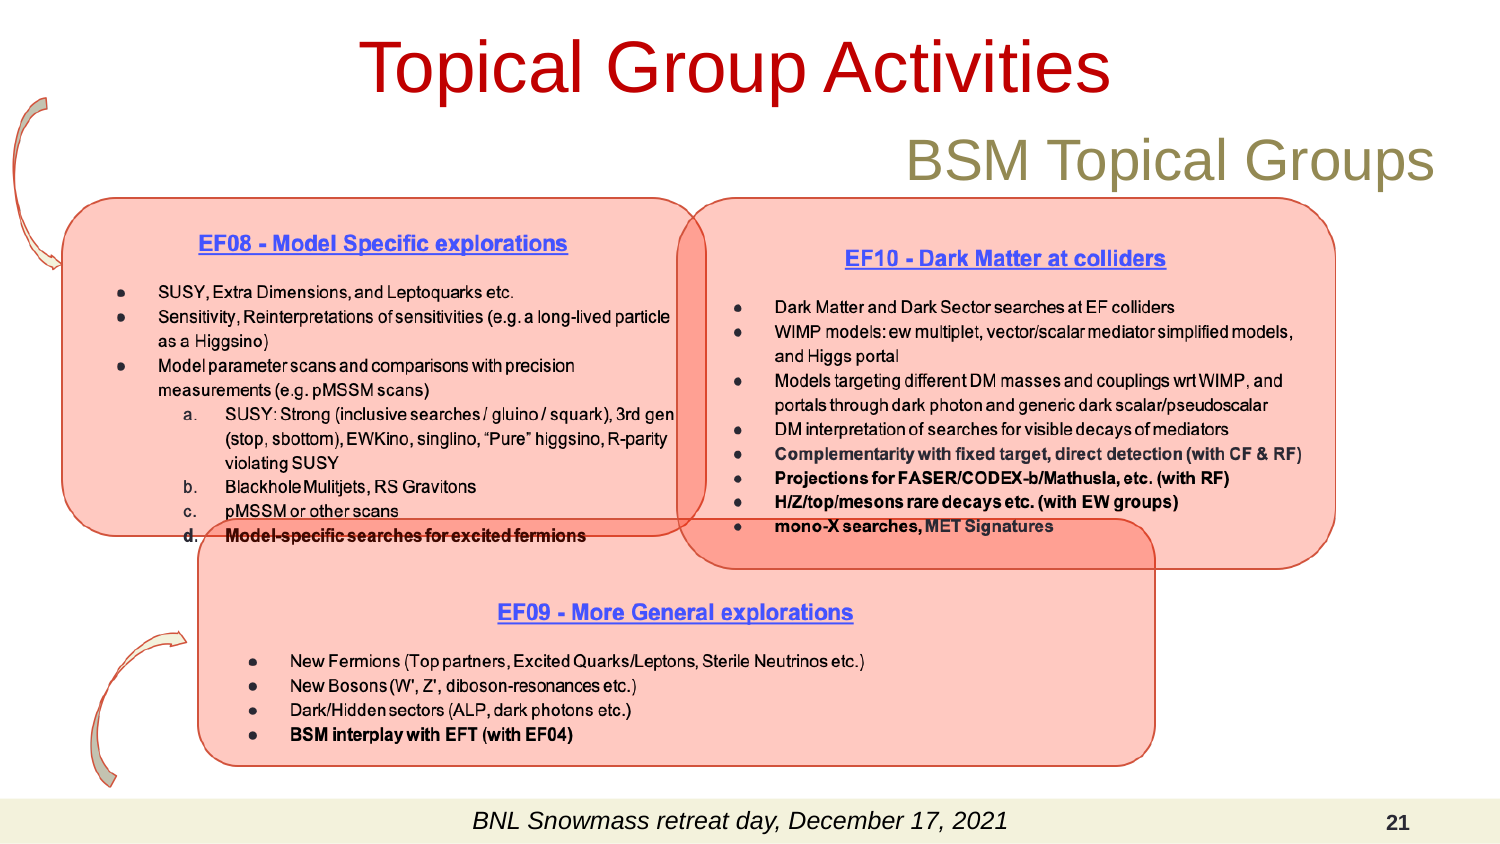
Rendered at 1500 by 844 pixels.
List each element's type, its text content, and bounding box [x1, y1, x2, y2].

slide_number 21 [1250, 801, 1425, 842]
title Topical Group Activities [313, 12, 1157, 96]
text_box BSM Topical Groups [1340, 114, 1452, 200]
text_box BNL Snowmass retreat day, December 17, 2021 [457, 797, 1153, 843]
picture [12, 97, 1336, 789]
